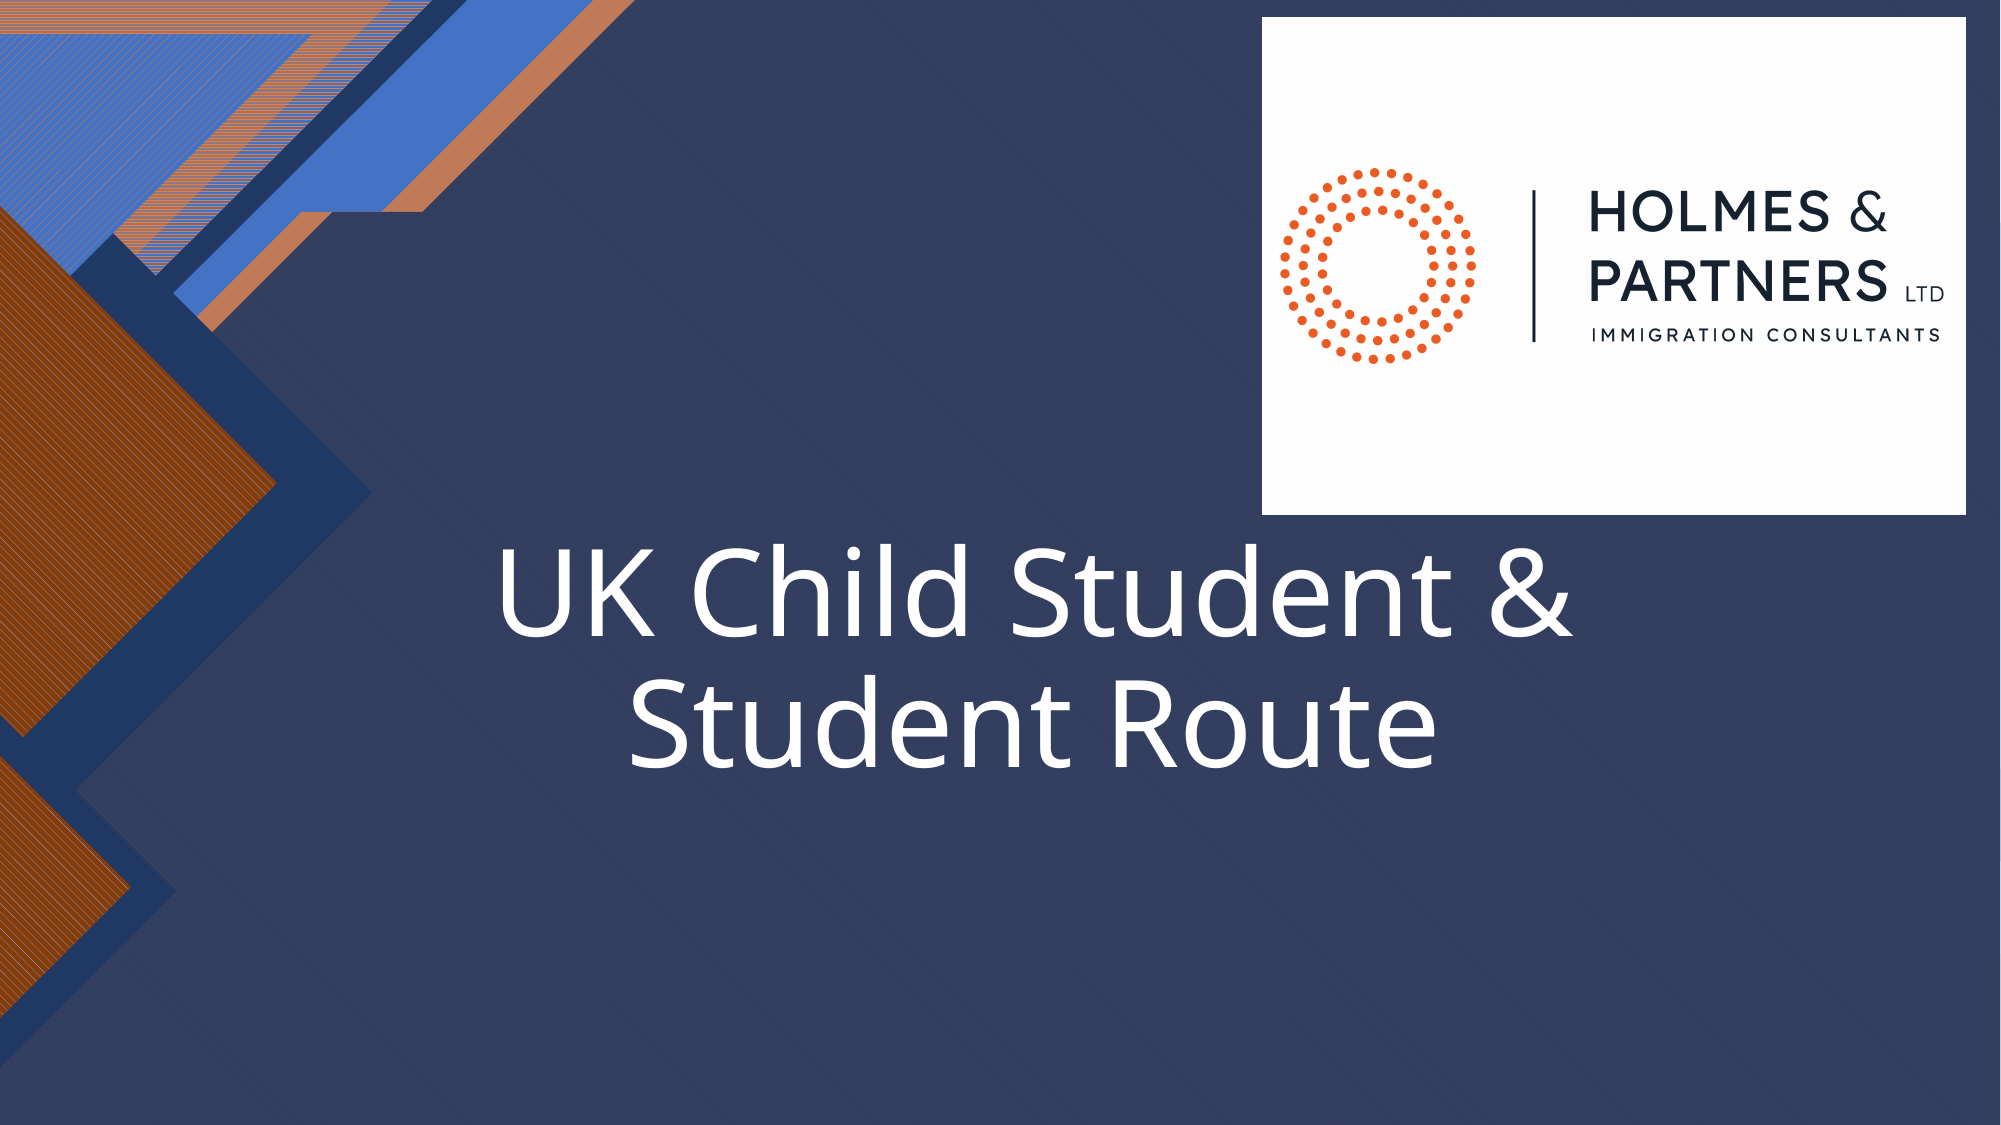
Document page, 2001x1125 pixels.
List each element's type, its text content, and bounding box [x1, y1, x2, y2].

picture [1261, 17, 1966, 516]
title UK Child Student & Student Route [453, 393, 1614, 802]
